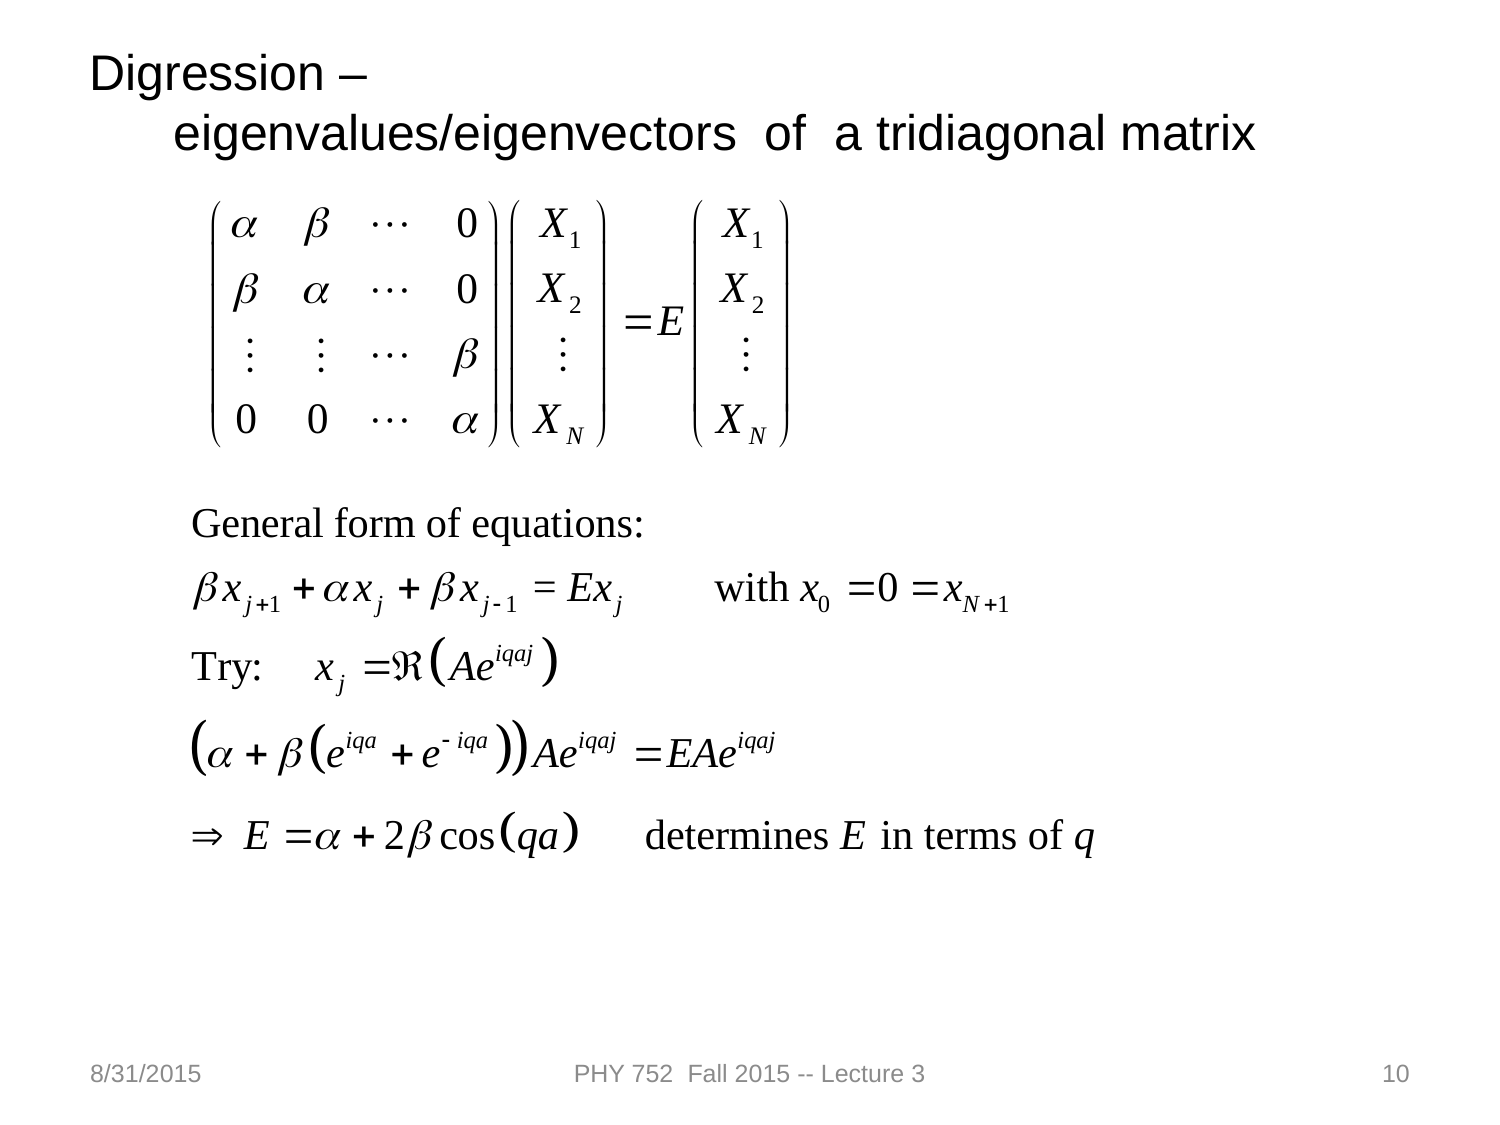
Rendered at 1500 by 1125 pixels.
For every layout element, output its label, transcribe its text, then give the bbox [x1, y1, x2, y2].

text_box Digression – eigenvalues/eigenvectors of a tridiagonal matrix [74, 33, 1425, 168]
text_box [187, 194, 838, 455]
footer PHY 752 Fall 2015 -- Lecture 3 [512, 1042, 988, 1103]
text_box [187, 501, 1220, 870]
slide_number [75, 1042, 425, 1103]
slide_number 10 [1074, 1042, 1425, 1103]
